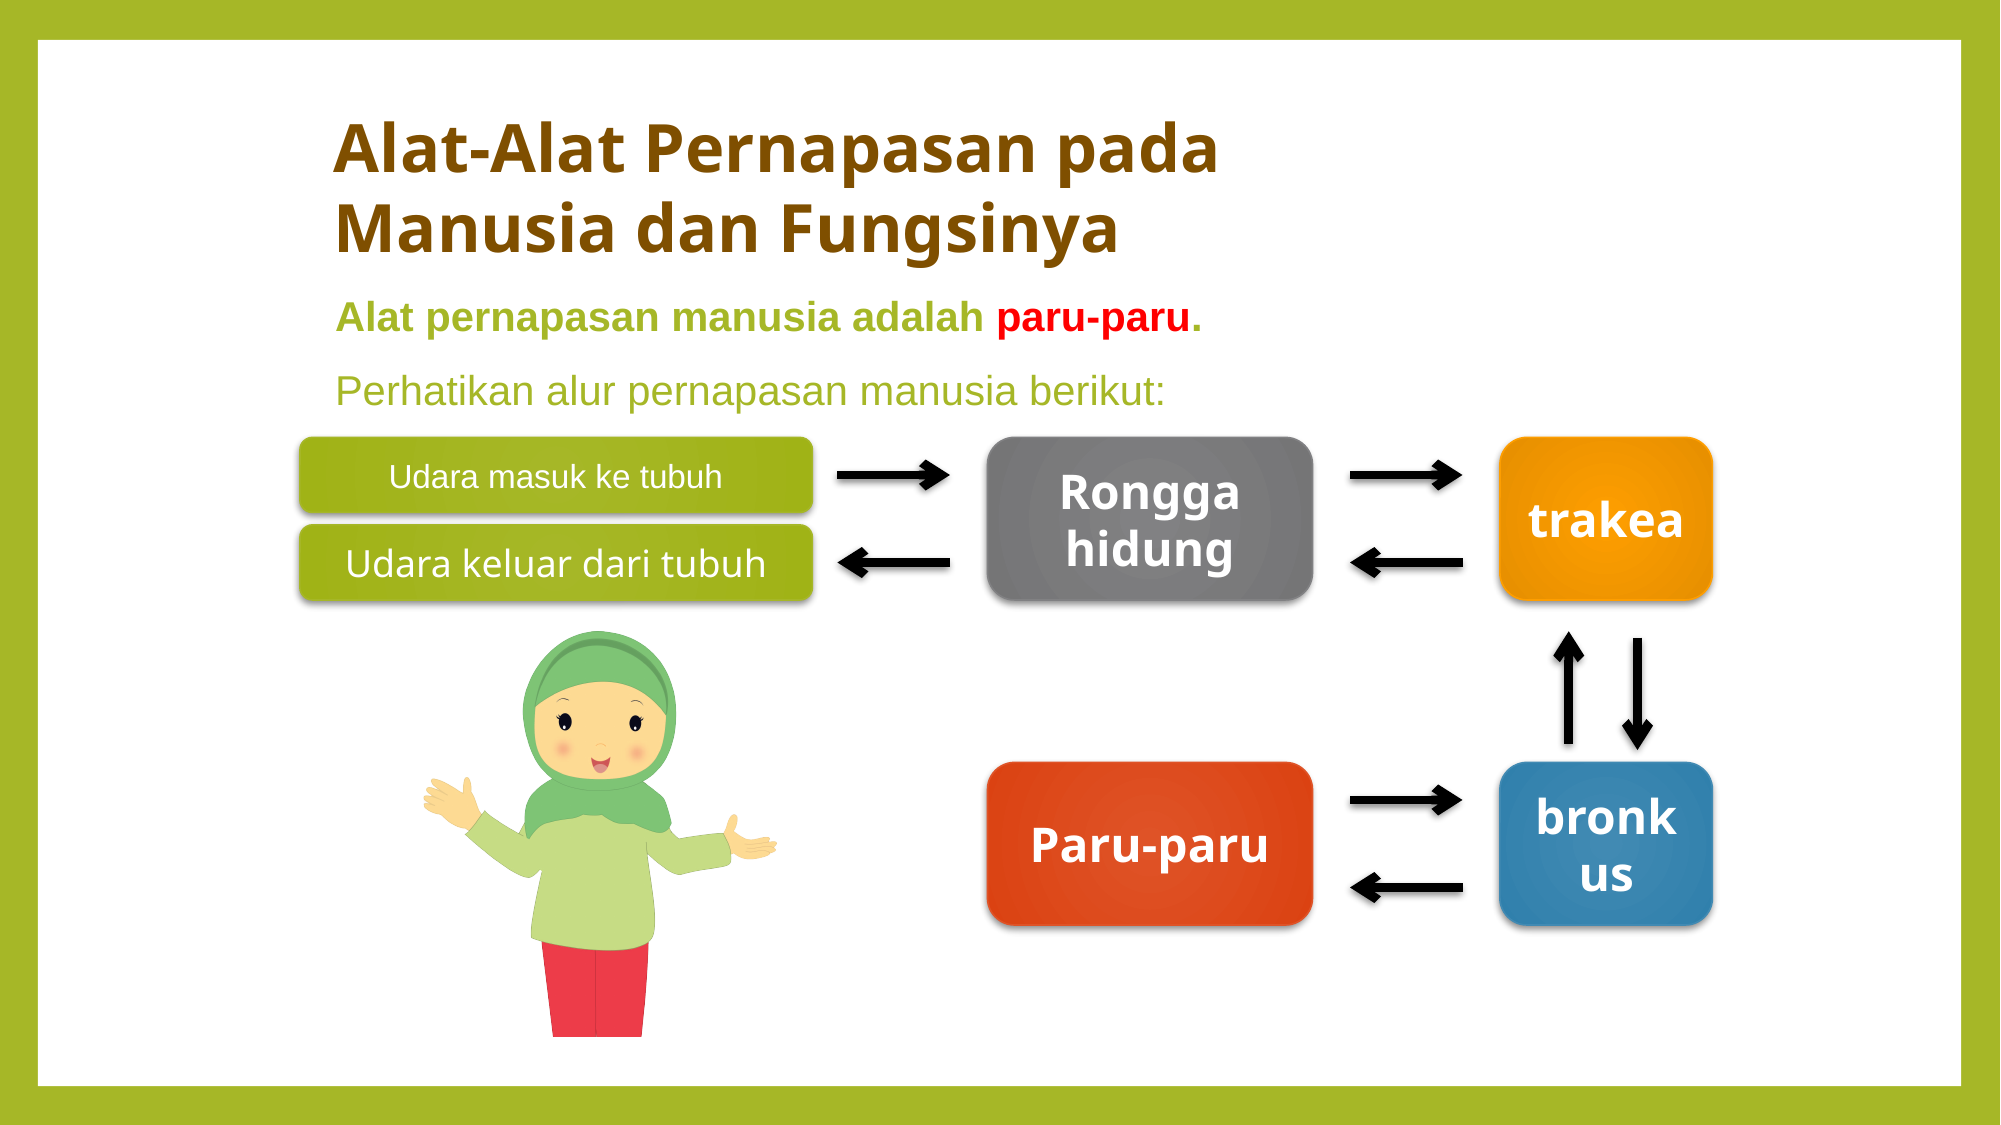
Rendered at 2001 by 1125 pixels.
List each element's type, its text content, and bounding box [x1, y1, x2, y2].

text_box Udara keluar dari tubuh [299, 524, 814, 601]
picture [423, 630, 778, 1037]
list Alat pernapasan manusia adalah paru-paru. Perhatikan alur pernapasan manusia berikut: [312, 287, 1663, 438]
text_box Udara masuk ke tubuh [299, 436, 814, 514]
text_box bronkus [1499, 761, 1714, 926]
text_box Alat-Alat Pernapasan pada Manusia dan Fungsinya [319, 98, 1407, 273]
text_box Paru-paru [986, 761, 1314, 926]
text_box trakea [1499, 436, 1714, 601]
text_box Rongga hidung [986, 436, 1314, 601]
